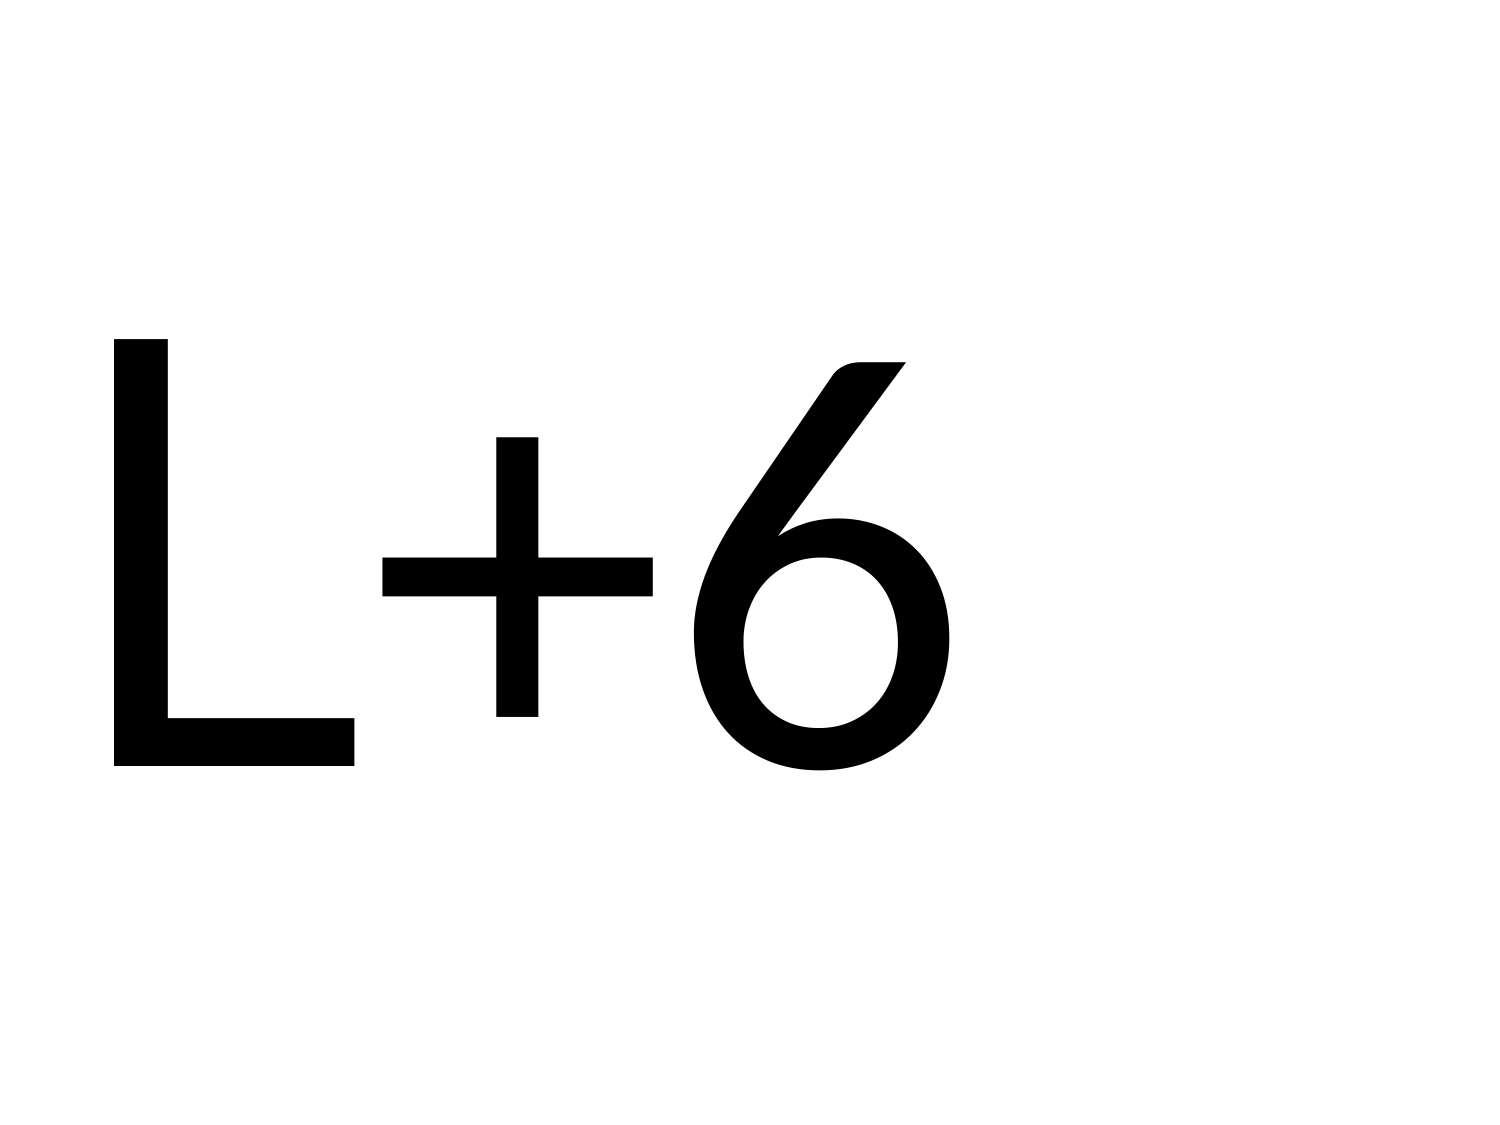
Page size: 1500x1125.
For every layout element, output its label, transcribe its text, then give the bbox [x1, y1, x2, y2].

text_box L+6 [41, 160, 1471, 894]
